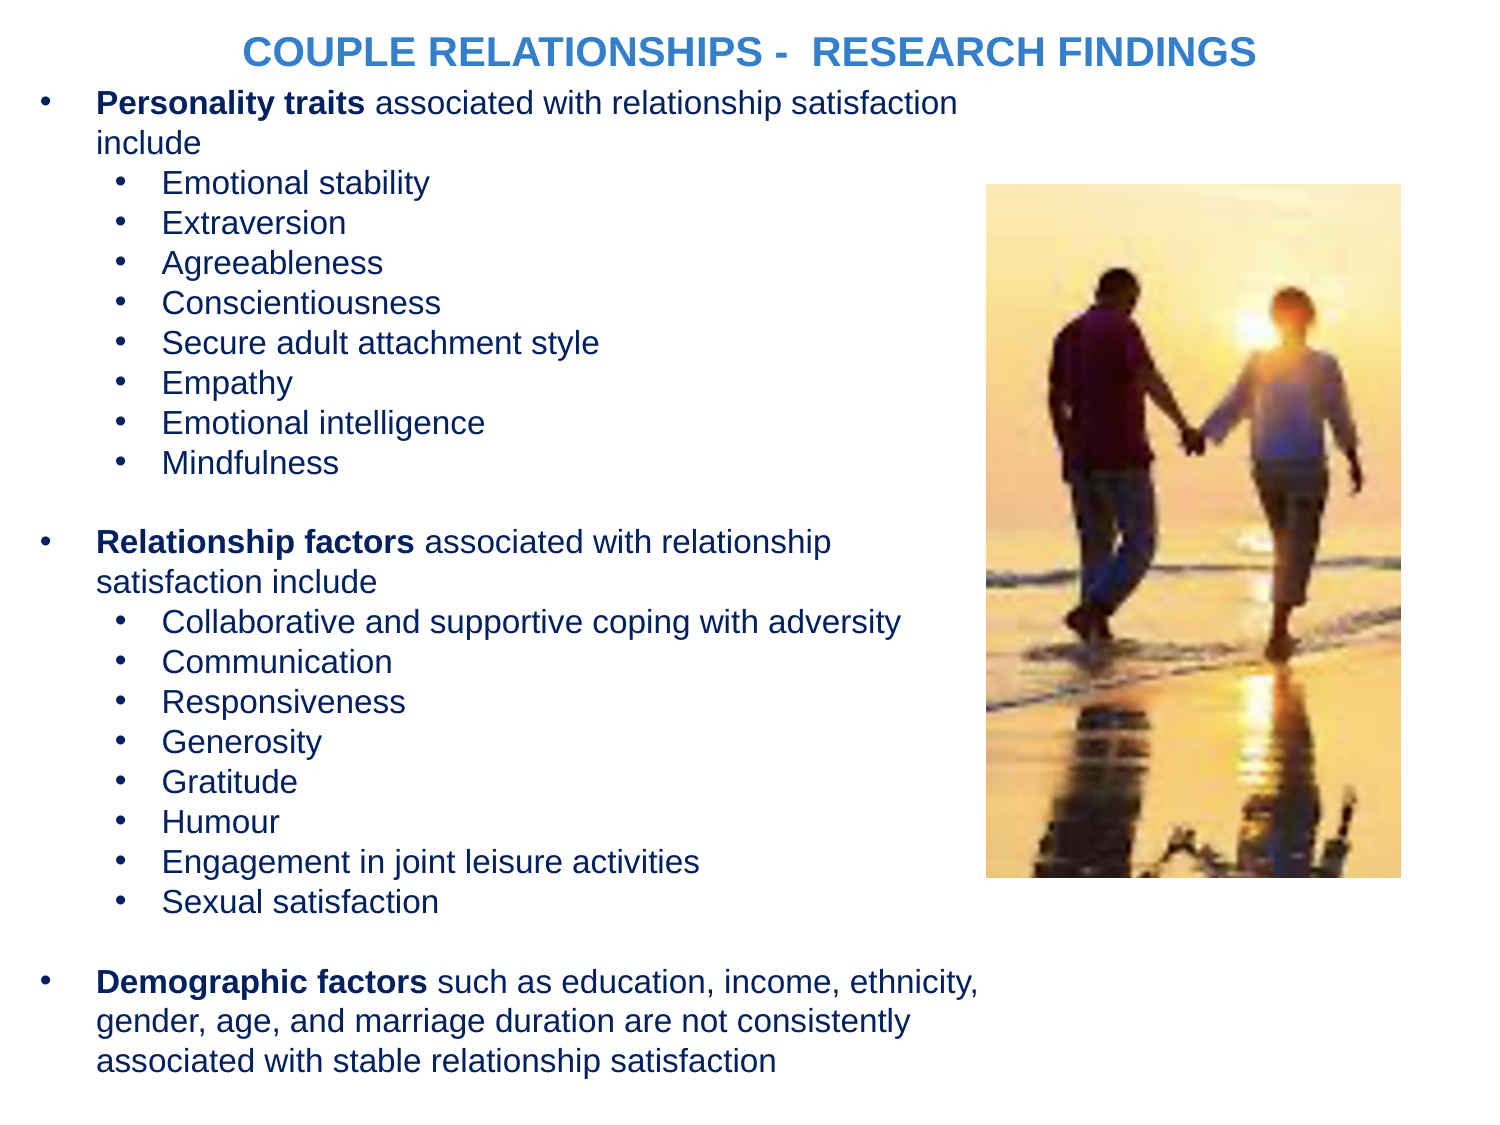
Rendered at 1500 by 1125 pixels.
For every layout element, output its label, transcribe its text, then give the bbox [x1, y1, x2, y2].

picture [986, 183, 1401, 878]
text_box COUPLE RELATIONSHIPS - RESEARCH FINDINGS [221, 12, 1279, 67]
text_box Personality traits associated with relationship satisfaction include Emotional stability Extraversion Agreeableness Conscientiousness Secure adult attachment style Empathy Emotional intelligence Mindfulness Relationship factors associated with relationship satisfaction include Collaborative and supportive coping with adversity Communication Responsiveness Generosity Gratitude Humour Engagement in joint leisure activities Sexual satisfaction Demographic factors such as education, income, ethnicity, gender, age, and marriage duration are not consistently associated with stable relationship satisfaction [25, 74, 1013, 1084]
